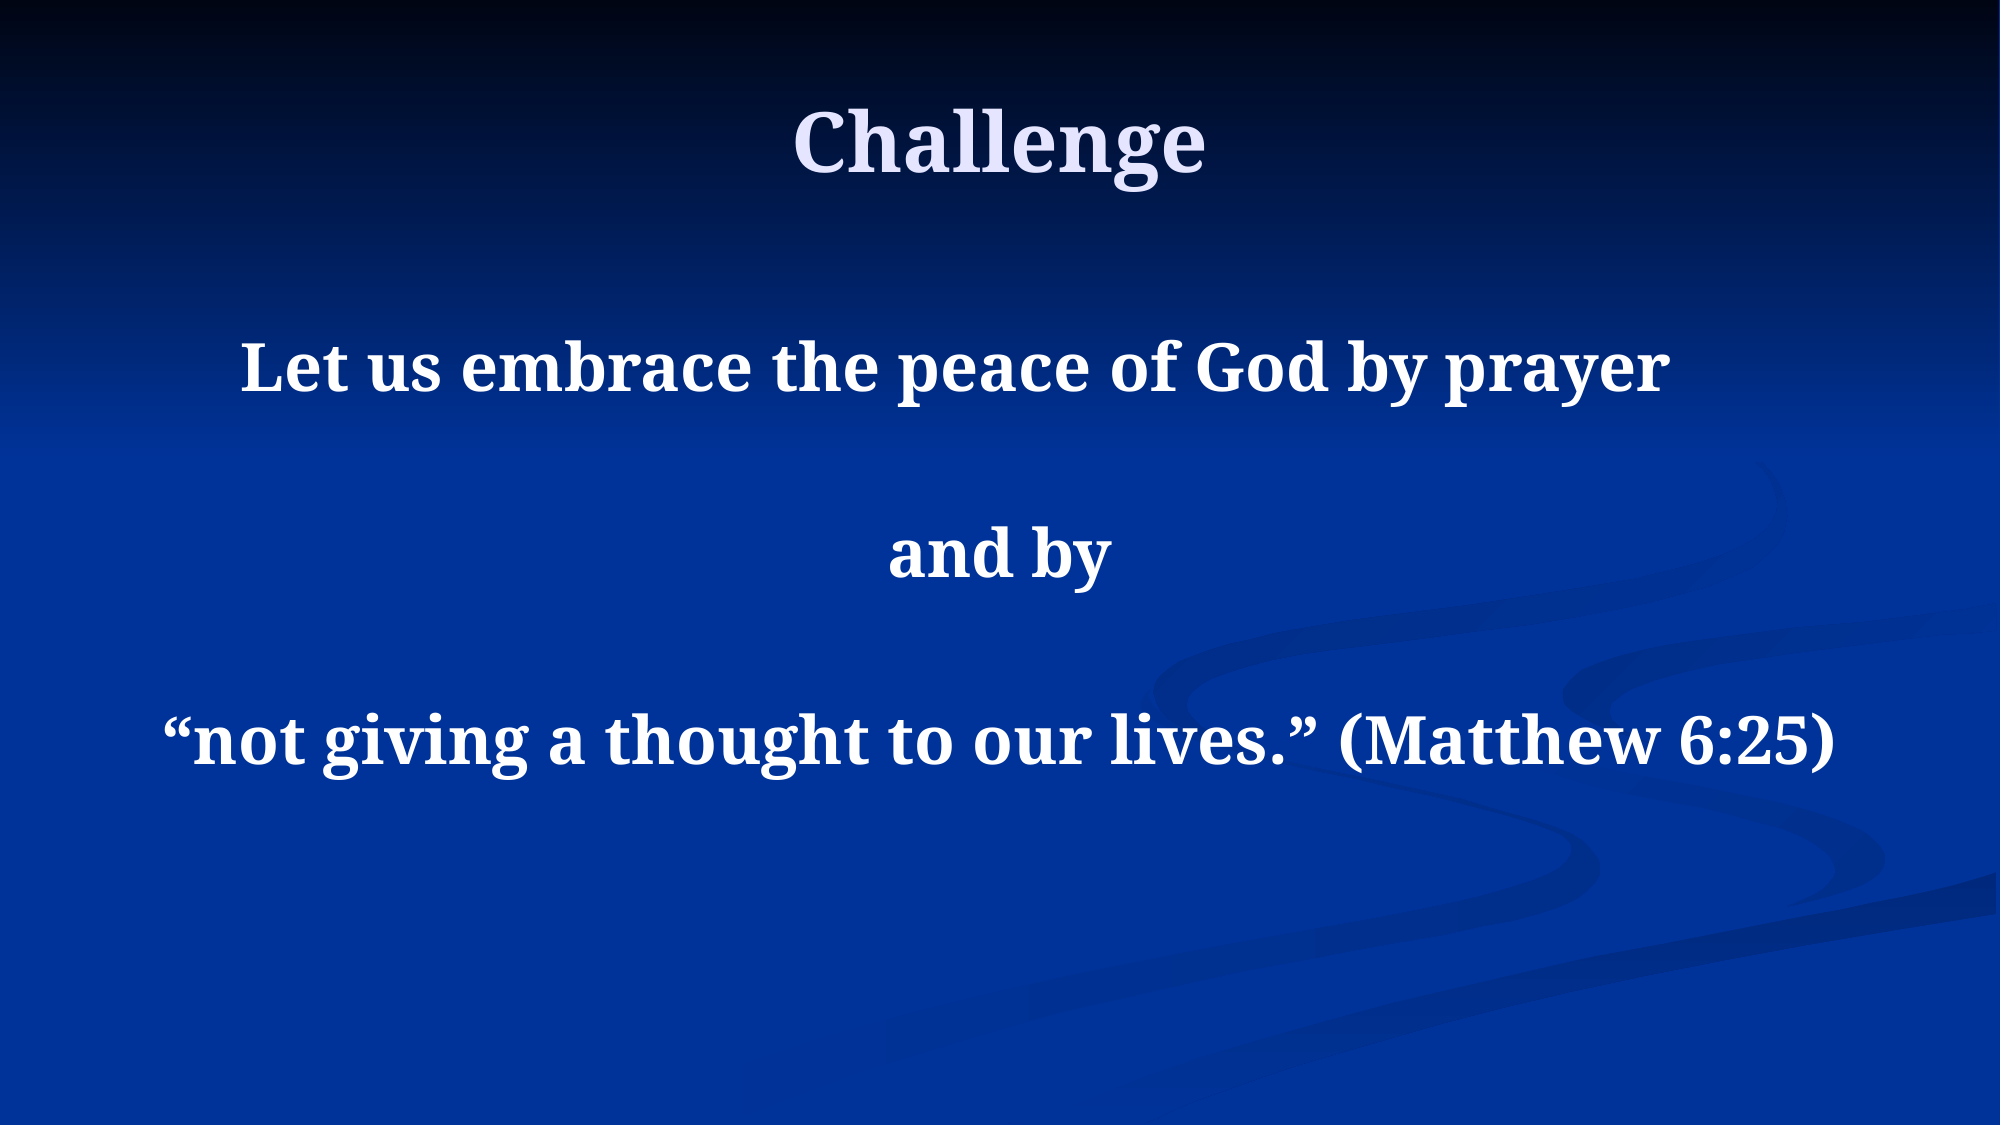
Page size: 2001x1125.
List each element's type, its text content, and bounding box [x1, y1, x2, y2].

title Challenge [99, 45, 1900, 233]
list Let us embrace the peace of God by prayer and by “not giving a thought to our lives.” (Matthew 6:25) [99, 317, 1900, 1005]
